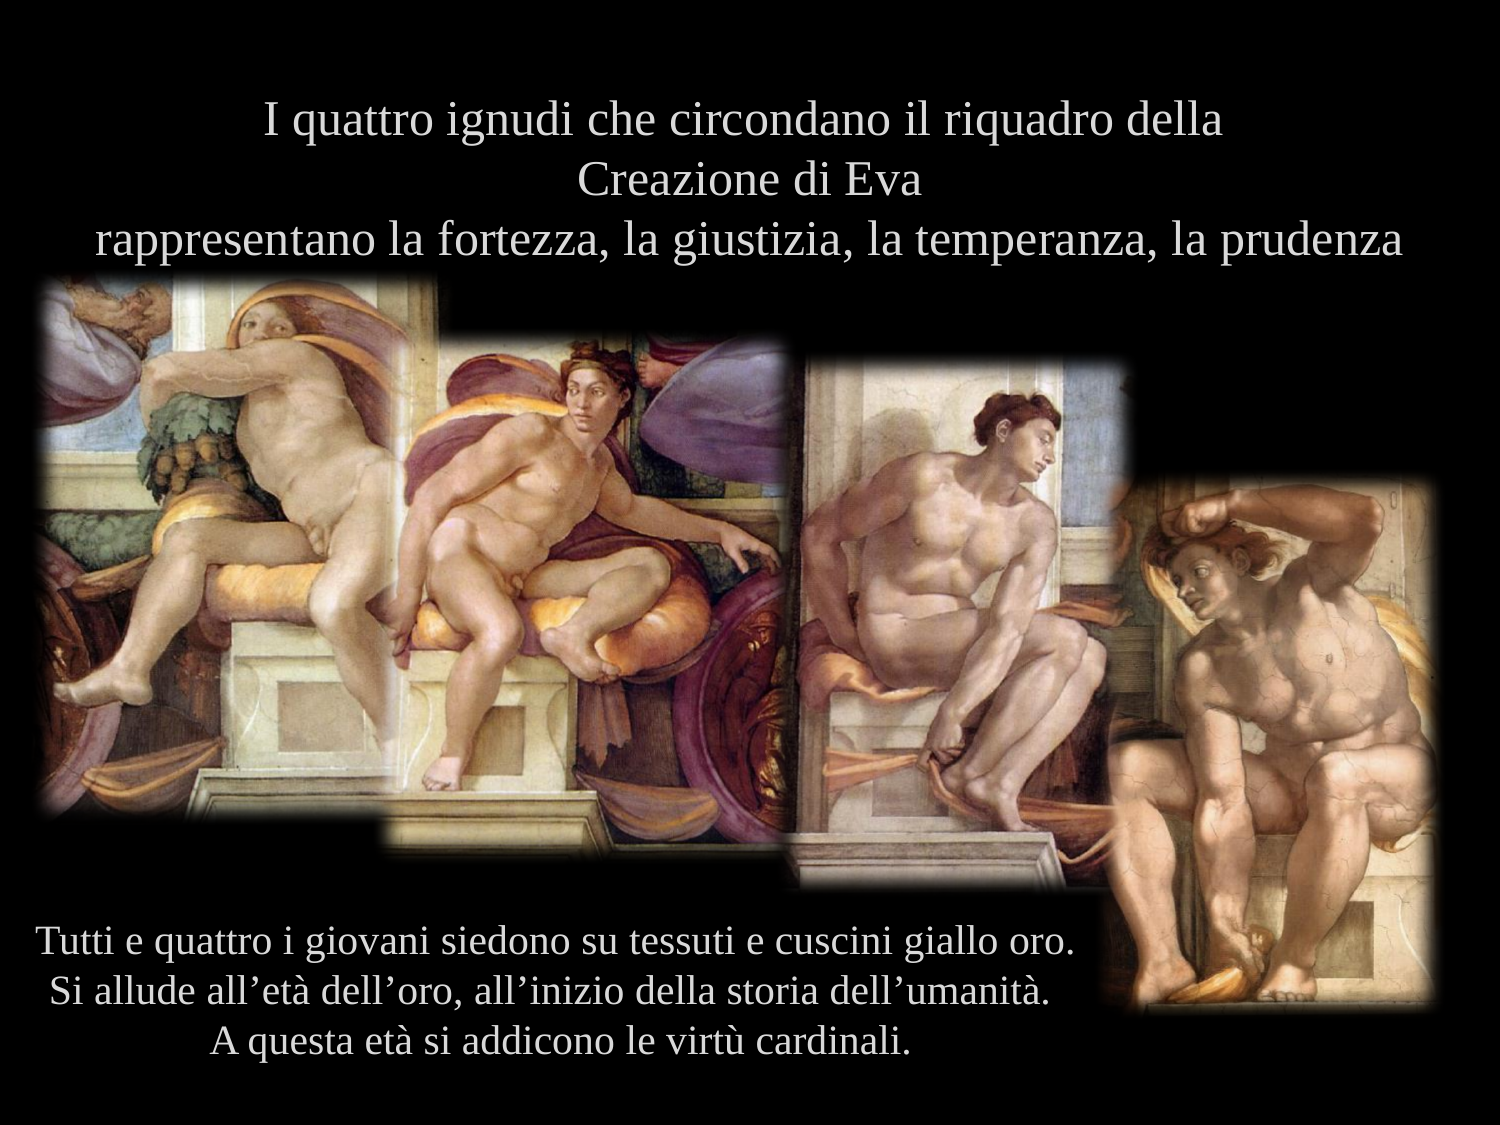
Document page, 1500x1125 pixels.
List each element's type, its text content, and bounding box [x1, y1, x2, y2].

text_box I quattro ignudi che circondano il riquadro della Creazione di Eva rappresentano la fortezza, la giustizia, la temperanza, la prudenza [76, 78, 1424, 273]
picture [29, 267, 1448, 1021]
text_box Tutti e quattro i giovani siedono su tessuti e cuscini giallo oro. Si allude all’età dell’oro, all’inizio della storia dell’umanità. A questa età si addicono le virtù cardinali. [0, 905, 1123, 1070]
